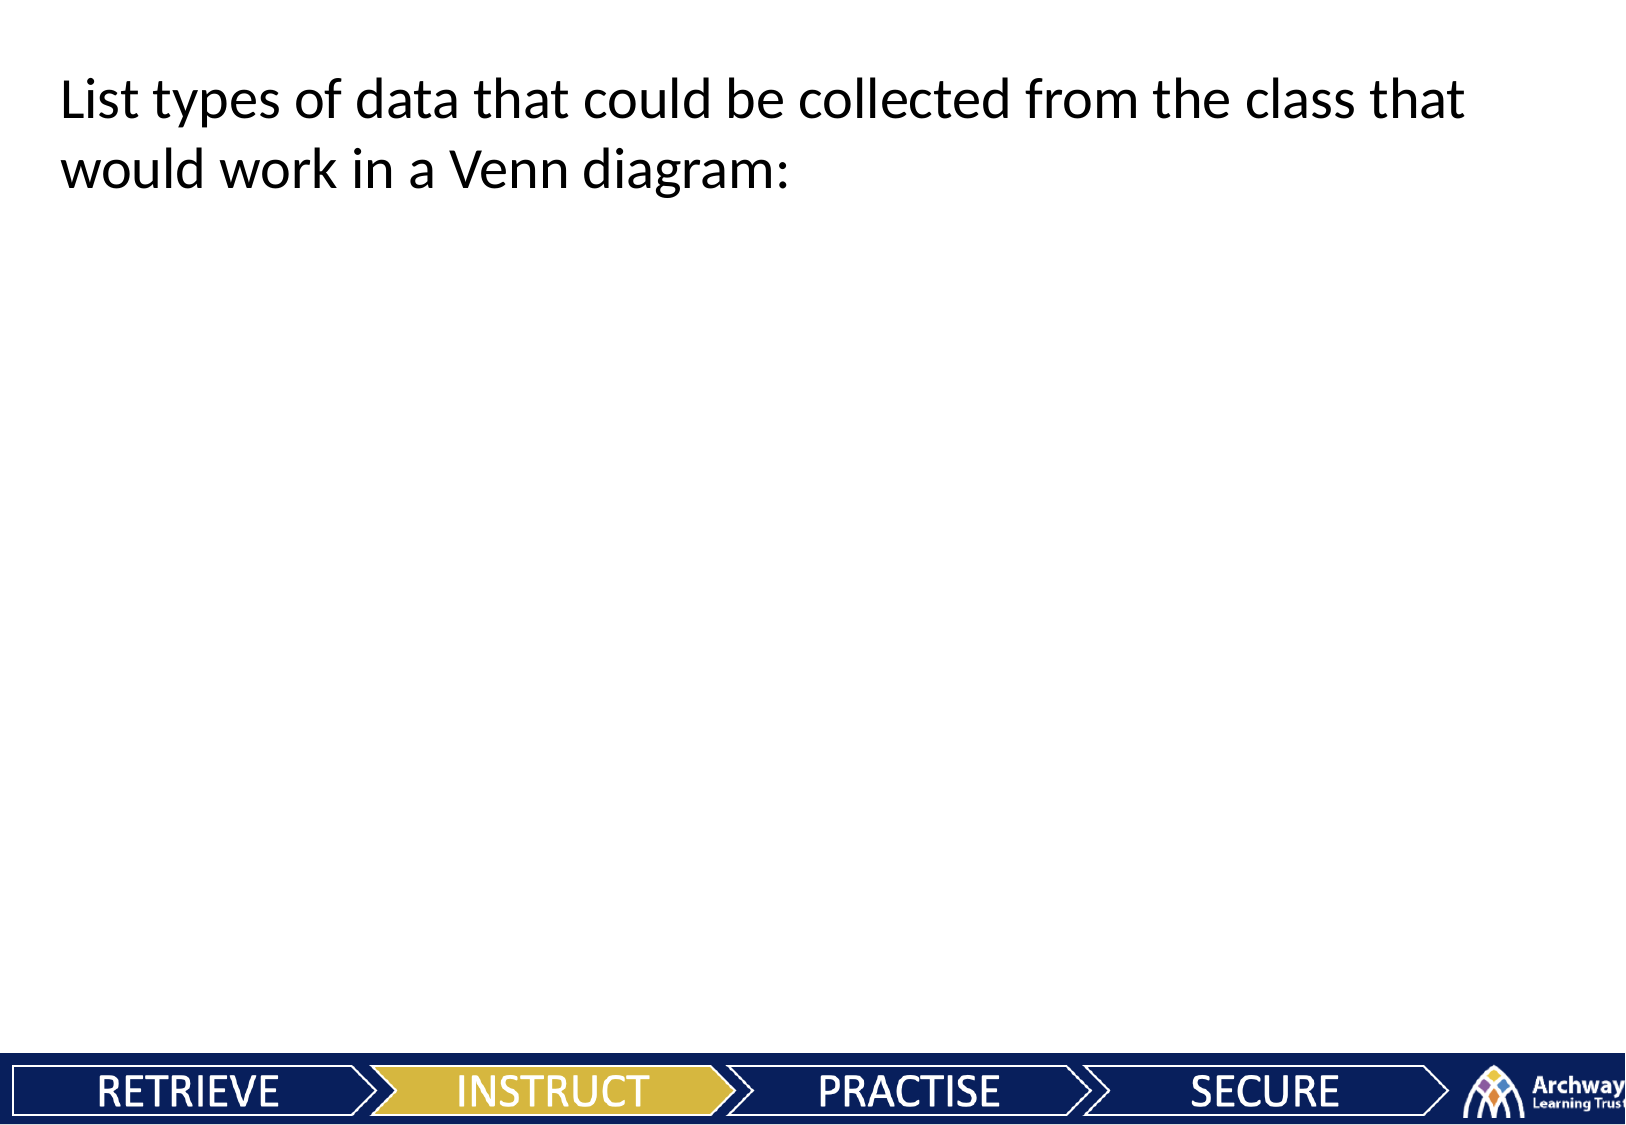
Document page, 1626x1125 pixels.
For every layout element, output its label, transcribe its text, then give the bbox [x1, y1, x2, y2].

picture [0, 1053, 1625, 1125]
text_box List types of data that could be collected from the class that would work in a Venn diagram: [45, 53, 1603, 208]
